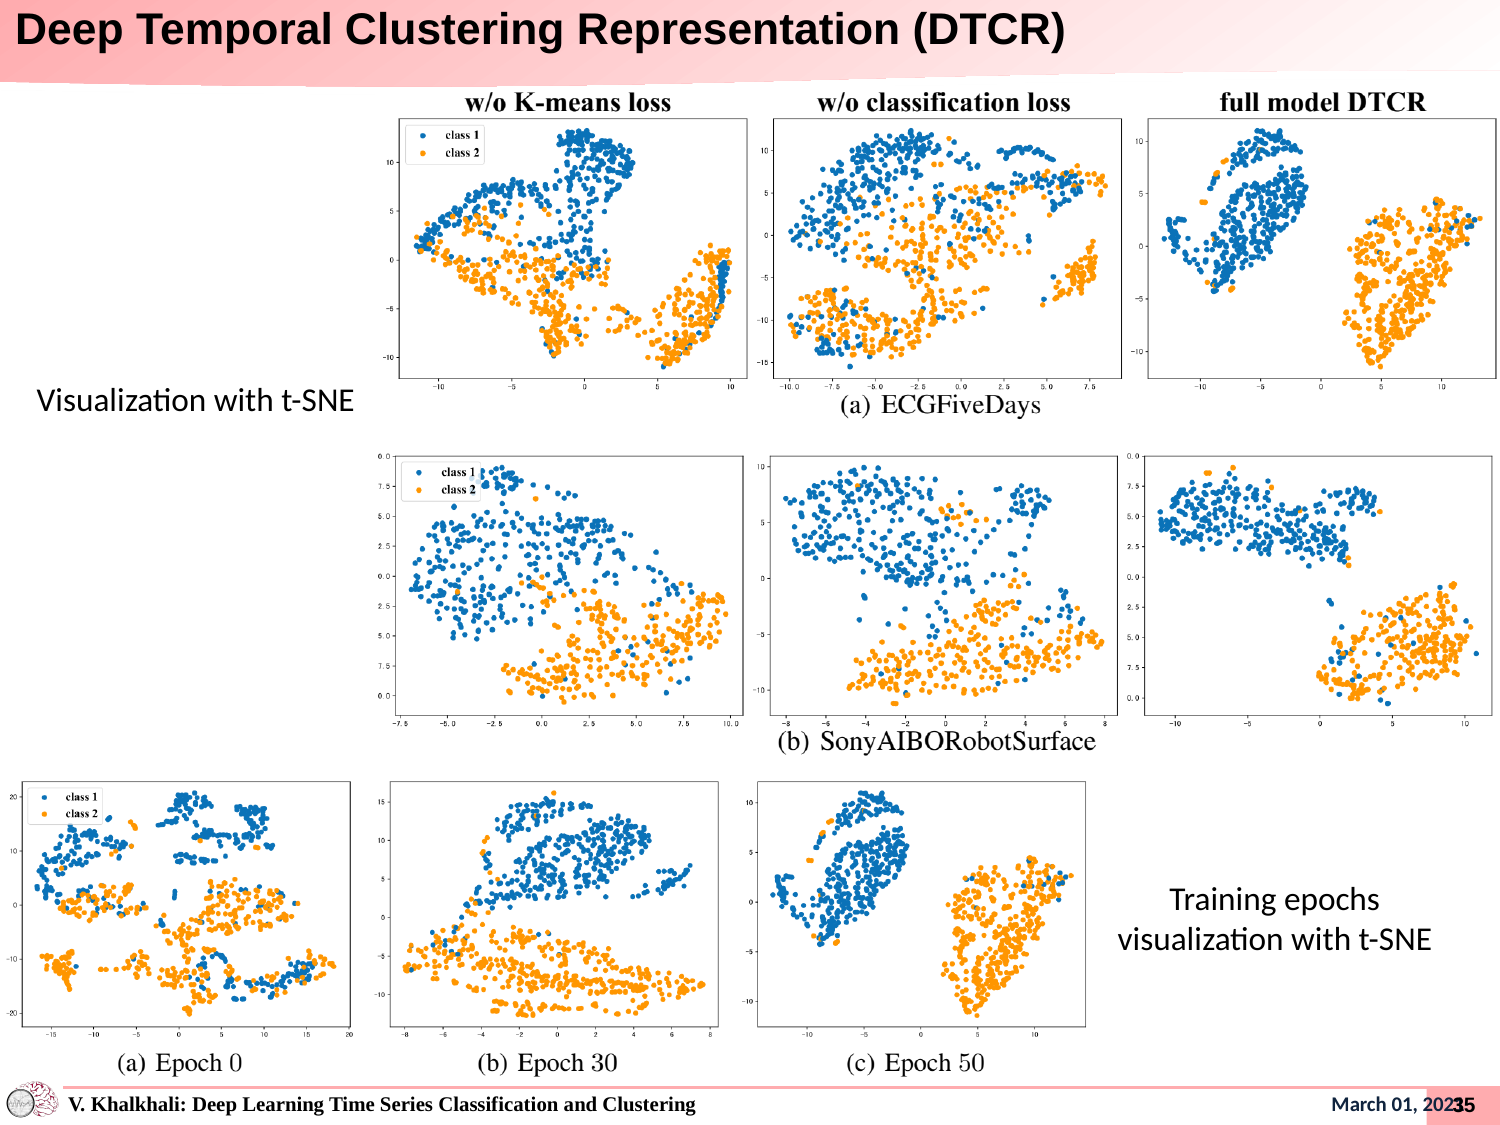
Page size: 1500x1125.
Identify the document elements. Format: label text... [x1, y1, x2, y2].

text_box Training epochs visualization with t-SNE [1100, 870, 1475, 963]
title Deep Temporal Clustering Representation (DTCR) [0, 0, 1500, 54]
list Visualization with t-SNE [21, 371, 369, 425]
picture [0, 774, 1096, 1080]
picture [6, 1081, 59, 1118]
picture [374, 87, 1500, 756]
